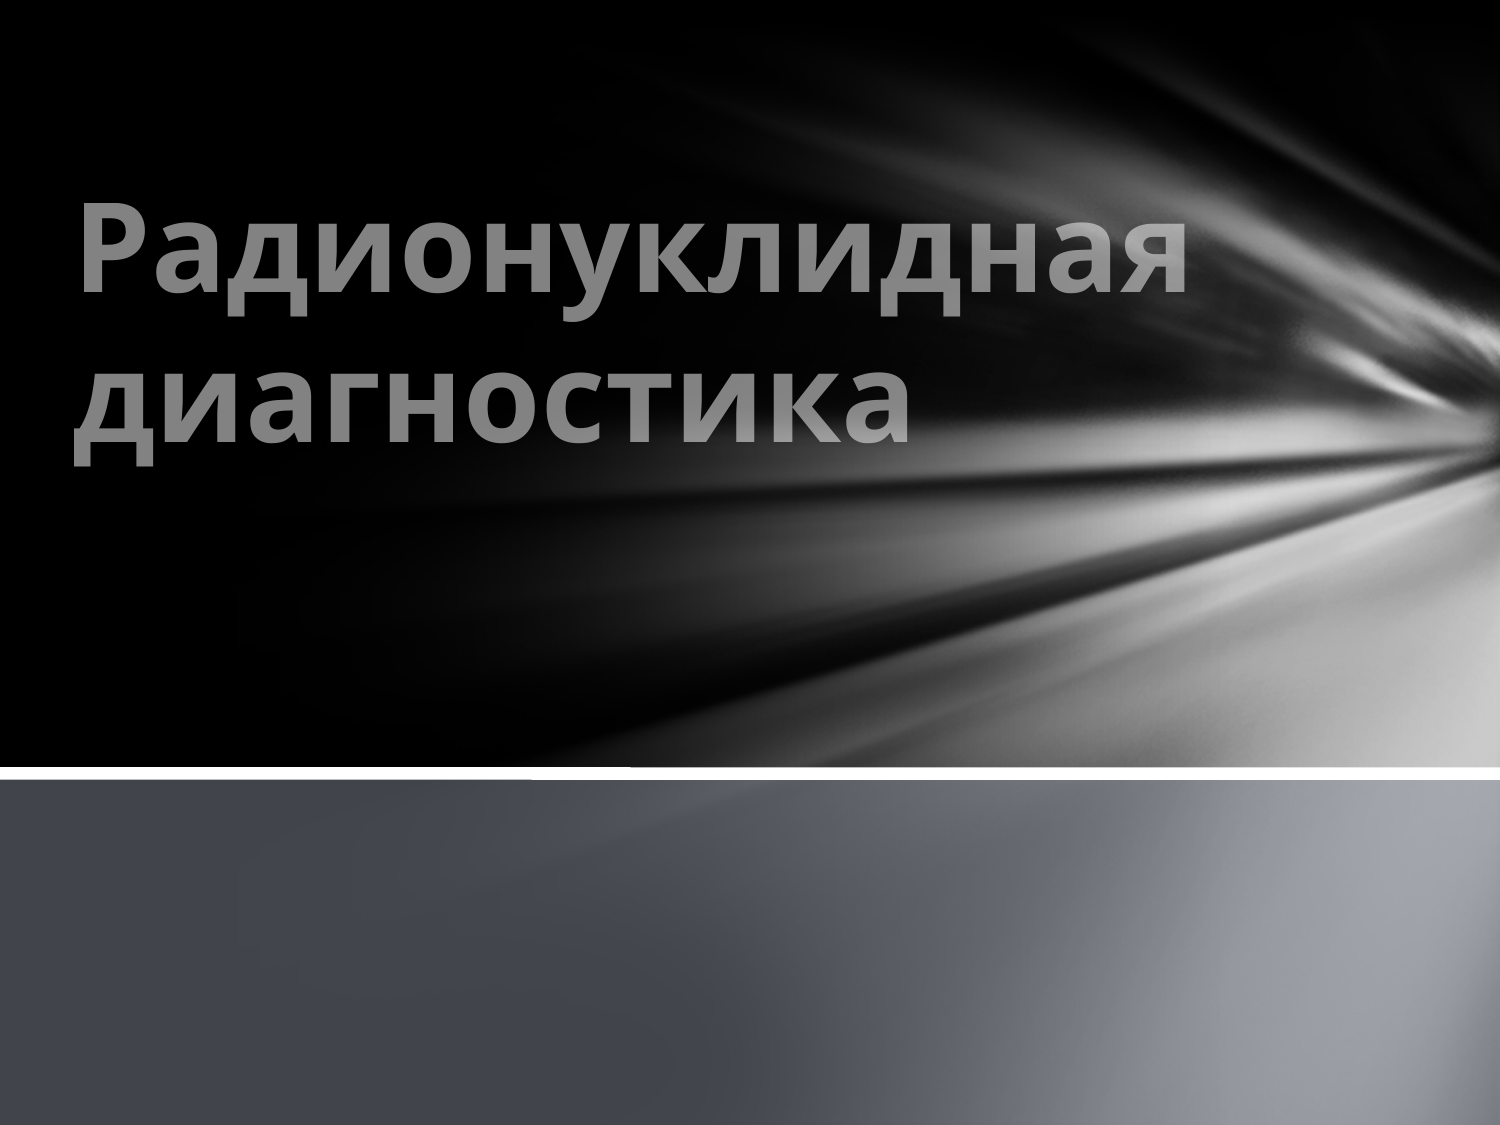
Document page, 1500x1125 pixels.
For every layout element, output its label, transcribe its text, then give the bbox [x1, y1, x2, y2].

title Радионуклидная диагностика [57, 75, 1318, 475]
